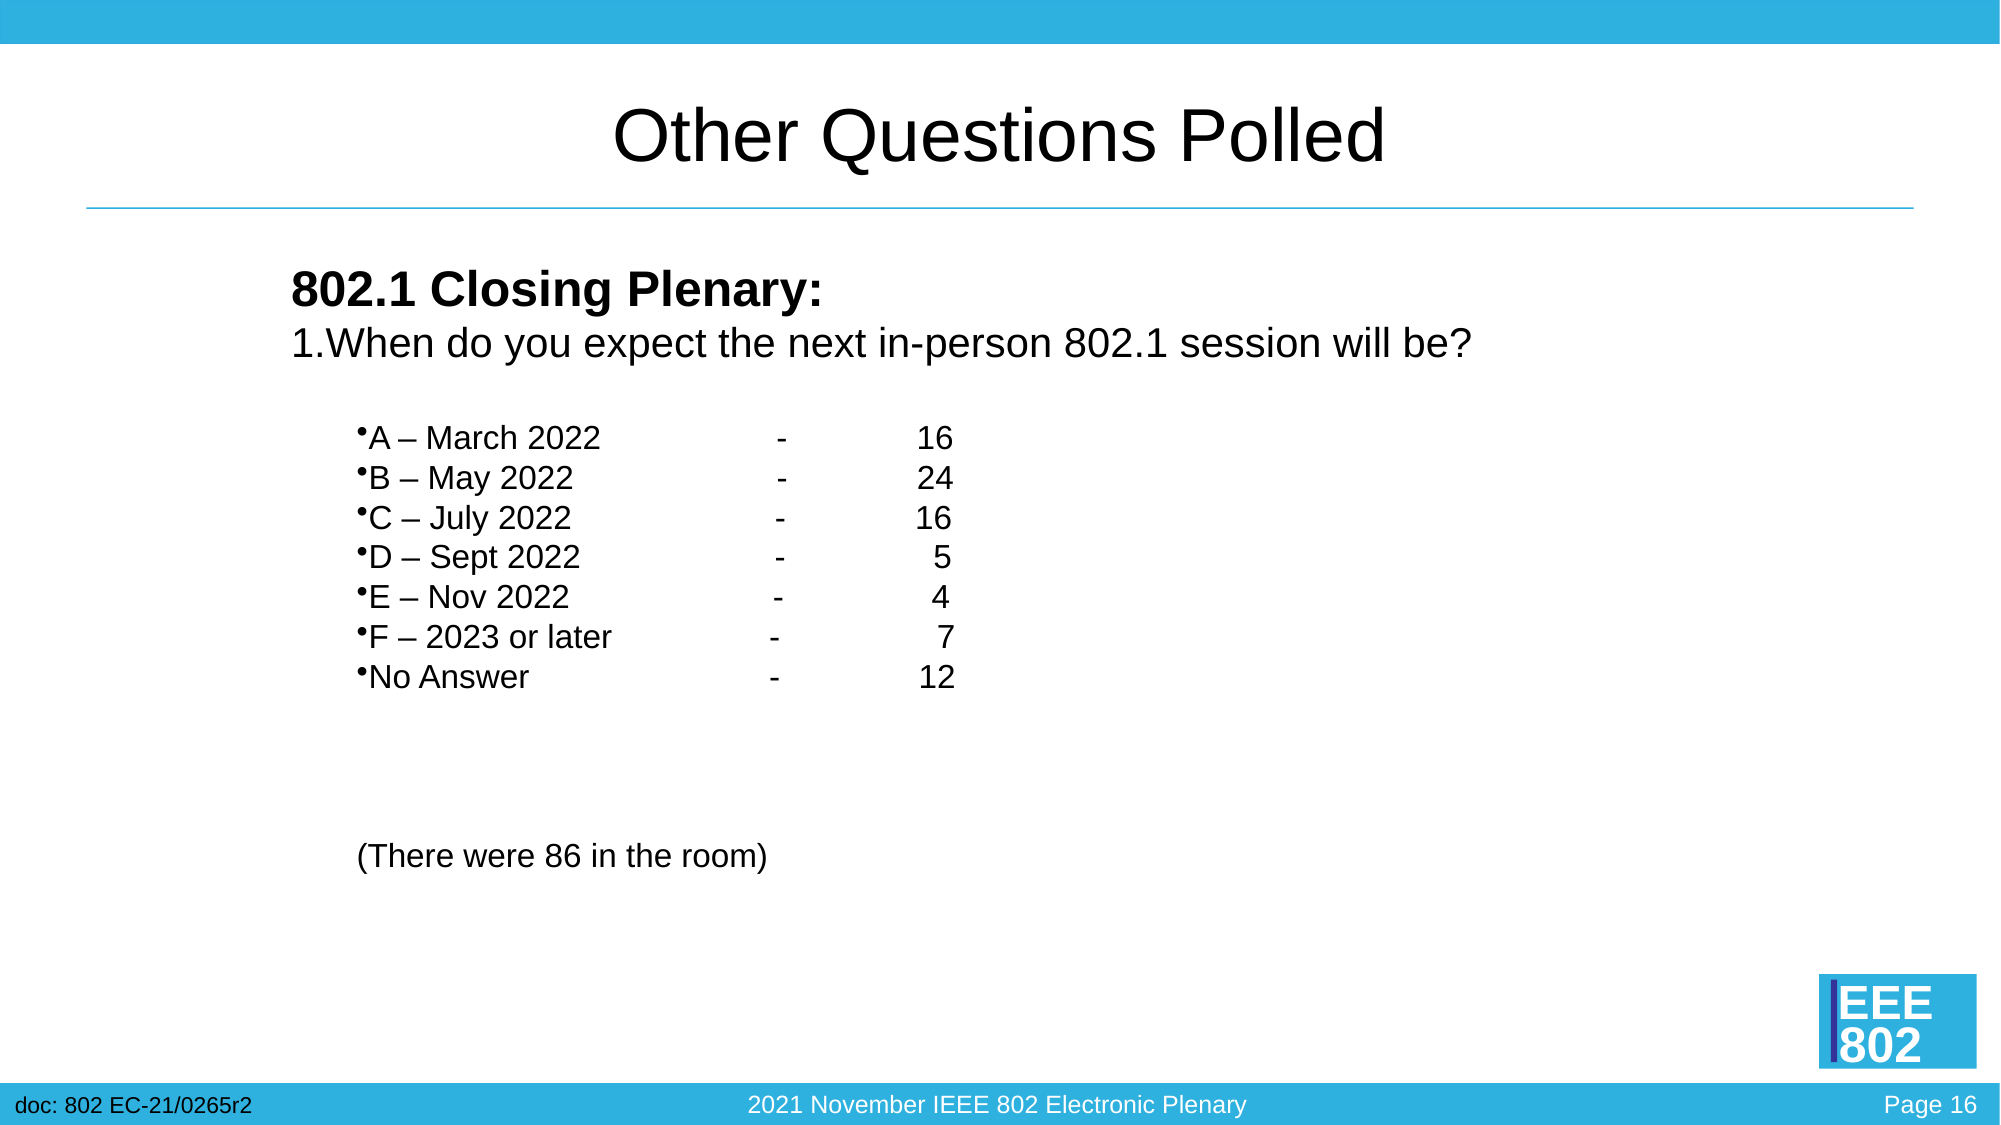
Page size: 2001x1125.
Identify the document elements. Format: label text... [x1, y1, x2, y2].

title Other Questions Polled [99, 66, 1900, 197]
list 802.1 Closing Plenary: 1.When do you expect the next in-person 802.1 session will be? A – March 2022 - 16 B – May 2022 - 24 C – July 2022 - 16 D – Sept 2022 - 5 E – Nov 2022 - 4 F – 2023 or later - 7 No Answer - 12 (There were 86 in the room) [291, 255, 1496, 927]
